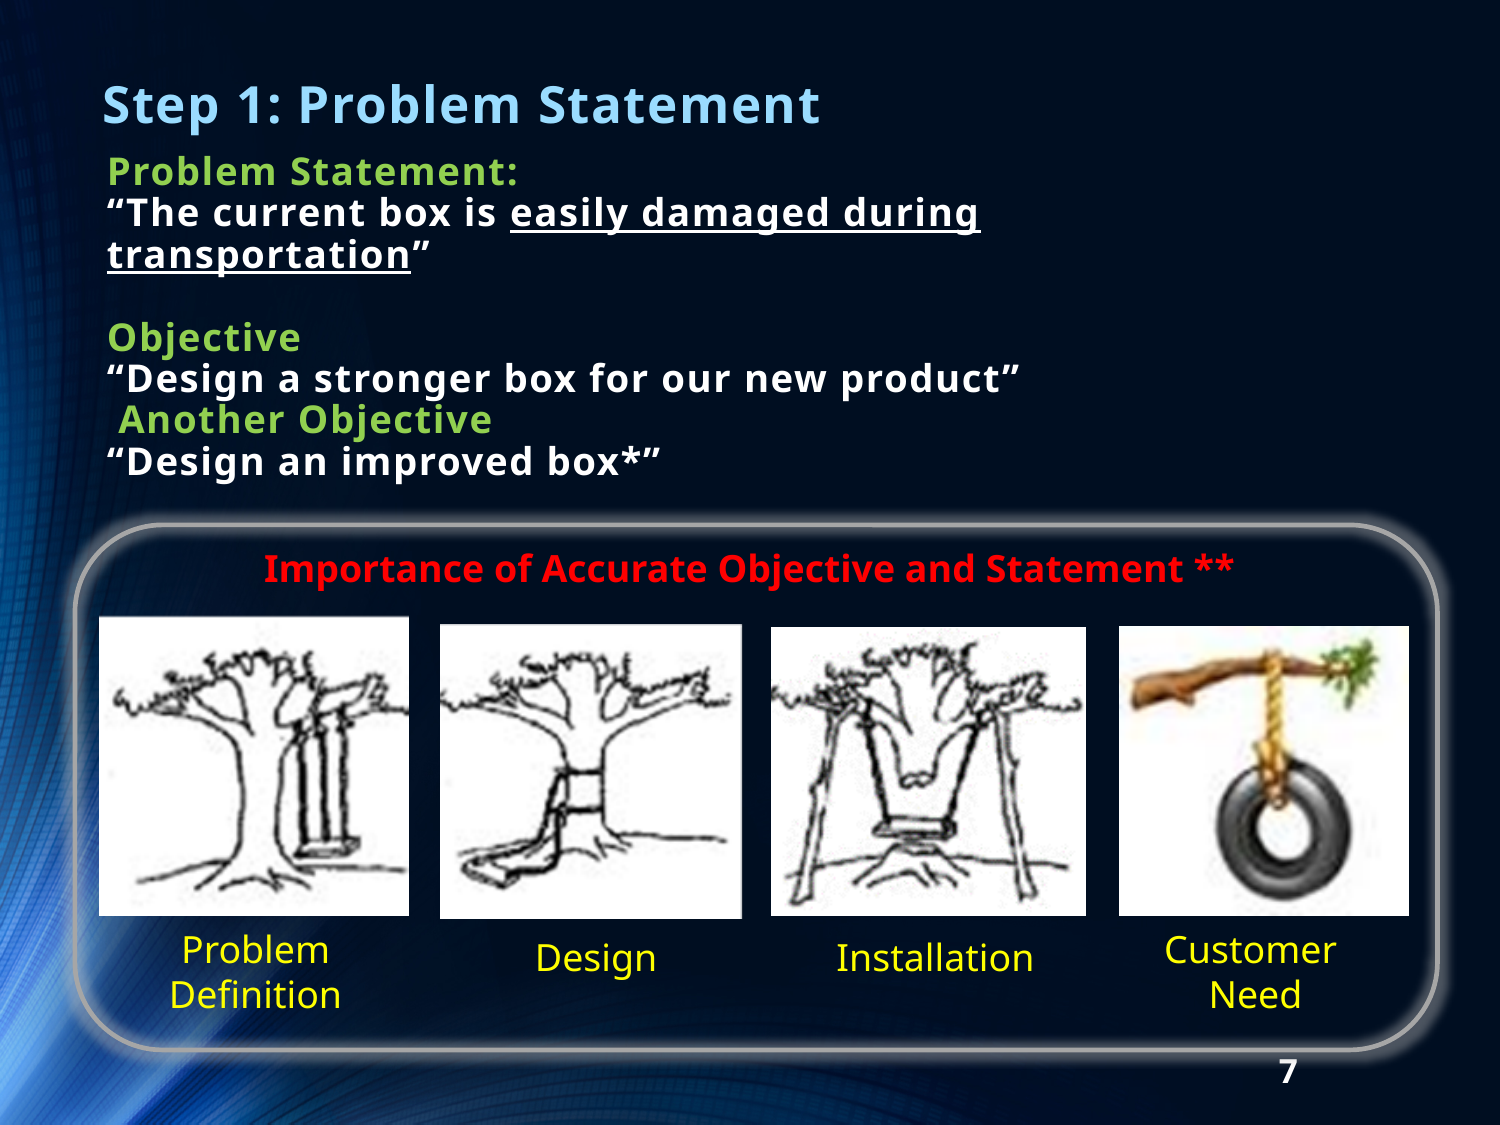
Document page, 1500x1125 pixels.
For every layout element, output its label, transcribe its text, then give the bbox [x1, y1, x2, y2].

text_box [99, 598, 1409, 1025]
title Problem Statement: “The current box is easily damaged during transportation” Objective “Design a stronger box for our new product” Another Objective “Design an improved box*” [91, 141, 1288, 538]
text_box Importance of Accurate Objective and Statement ** [162, 537, 1338, 598]
picture [0, 0, 1500, 1125]
slide_number 7 [1209, 1065, 1313, 1096]
text_box [73, 523, 1439, 1051]
text_box Step 1: Problem Statement [87, 24, 904, 143]
